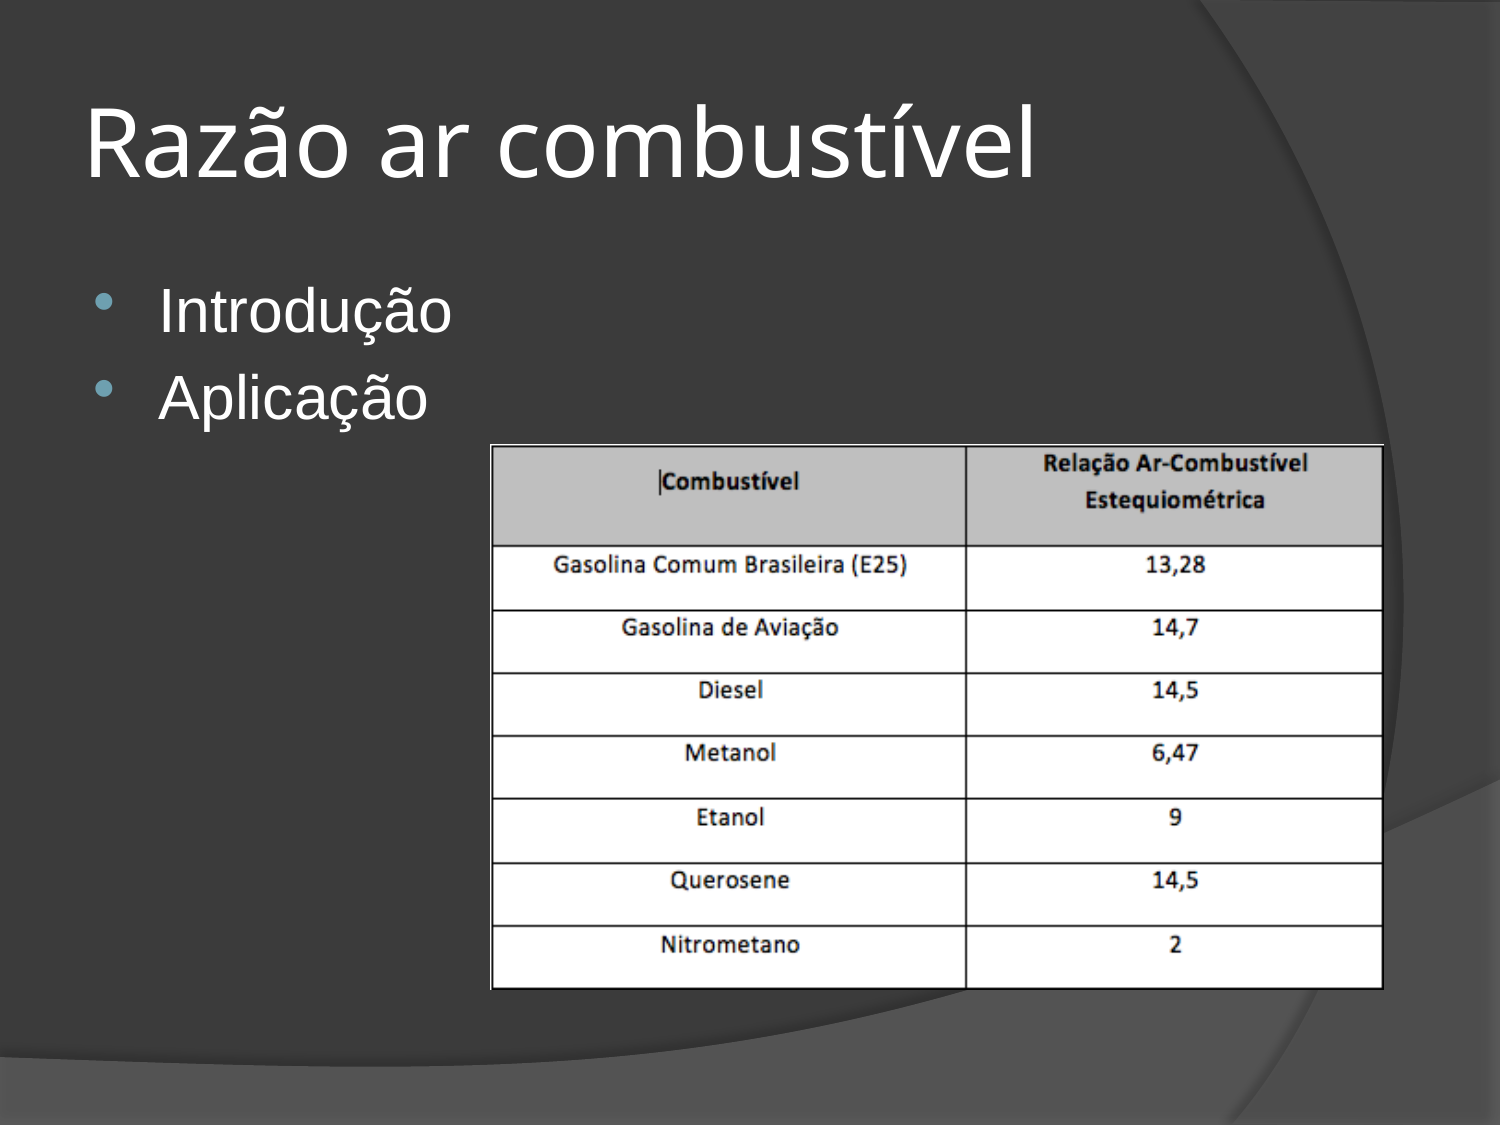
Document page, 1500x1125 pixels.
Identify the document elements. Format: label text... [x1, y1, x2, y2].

title Razão ar combustível [75, 45, 1300, 233]
picture [489, 444, 1384, 990]
list Introdução Aplicação [75, 262, 1300, 1005]
